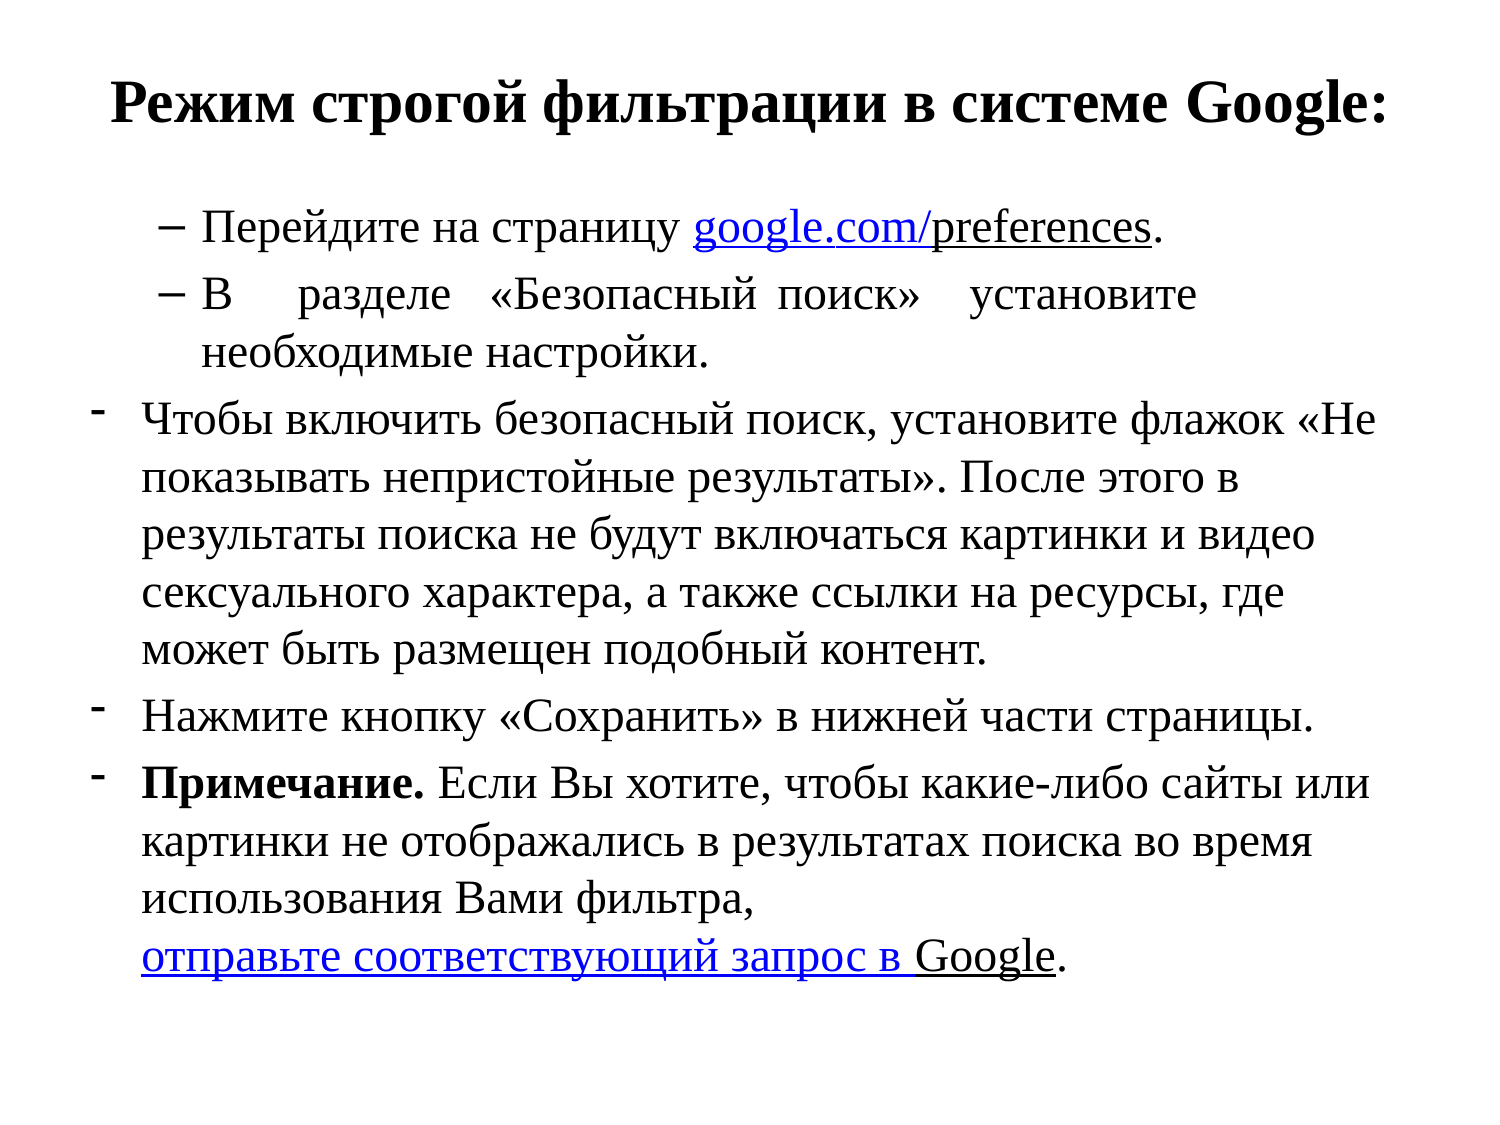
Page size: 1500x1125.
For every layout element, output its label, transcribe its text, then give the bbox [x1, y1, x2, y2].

title Режим строгой фильтрации в системе Google: [75, 45, 1425, 187]
list Перейдите на страницу google.com/preferences. В разделе «Безопасный поиск» установите необходимые настройки. Чтобы включить безопасный поиск, установите флажок «Не показывать непристойные результаты». После этого в результаты поиска не будут включаться картинки и видео сексуального характера, а также ссылки на ресурсы, где может быть размещен подобный контент. Нажмите кнопку «Сохранить» в нижней части страницы. Примечание. Если Вы хотите, чтобы какие-либо сайты или картинки не отображались в результатах поиска во время использования Вами фильтра, отправьте соответствующий запрос в Google. [75, 187, 1425, 1005]
